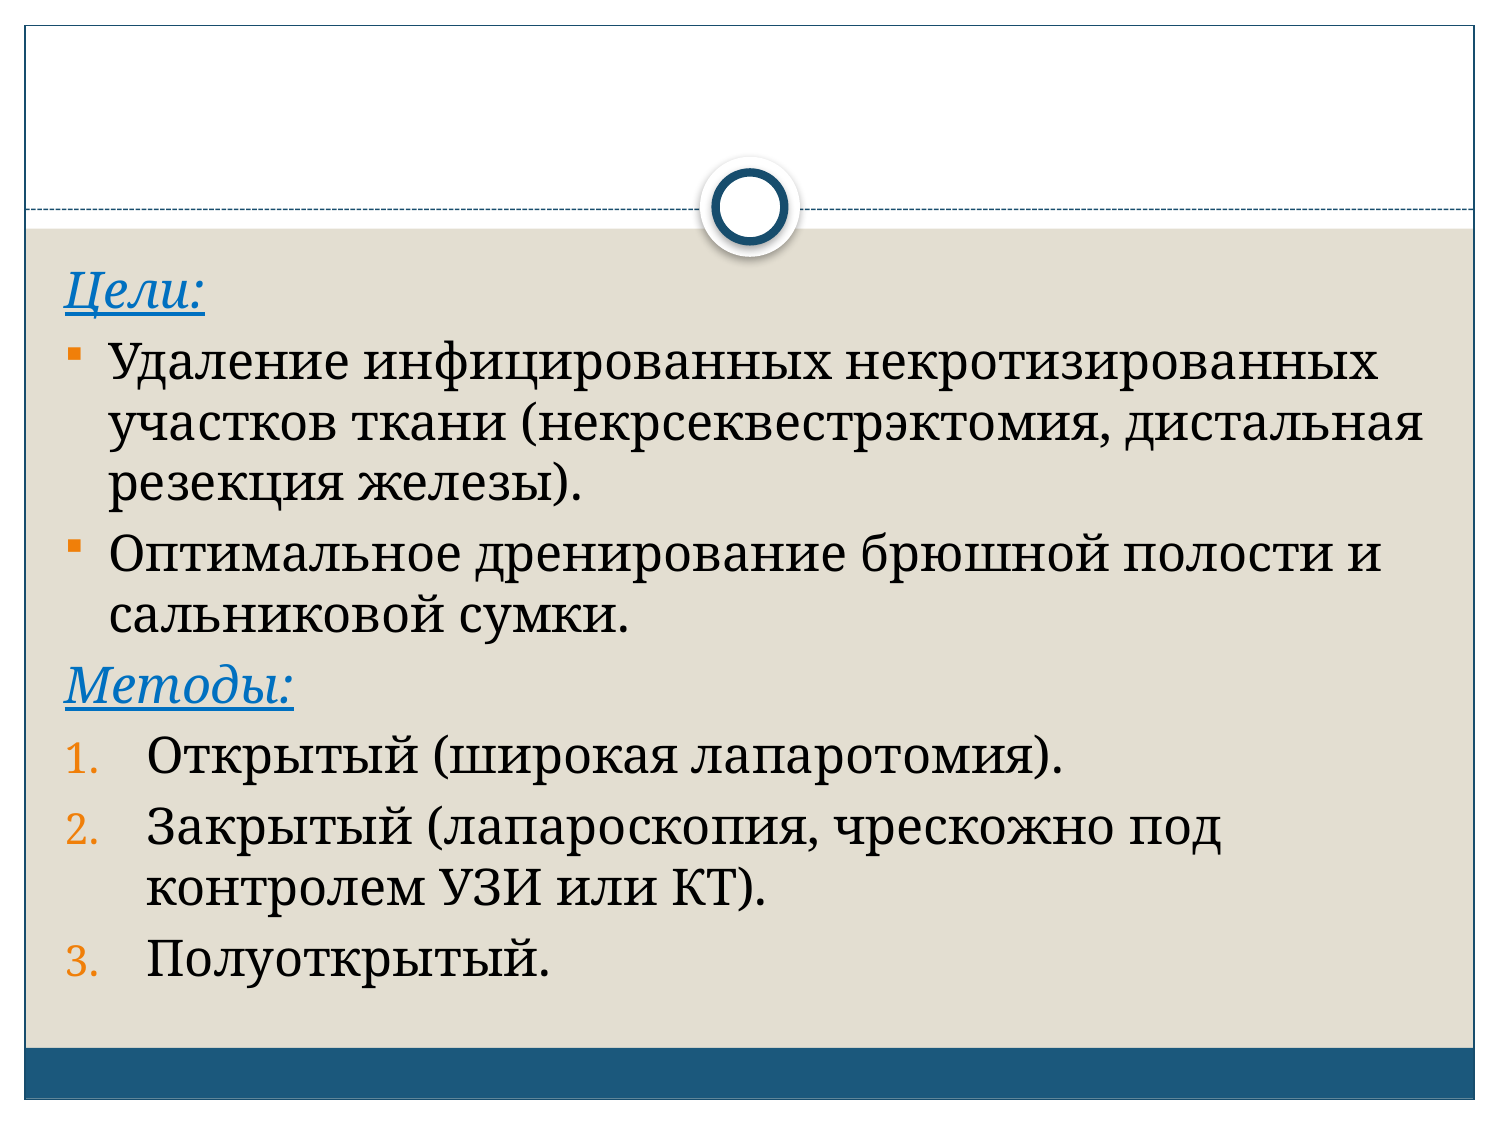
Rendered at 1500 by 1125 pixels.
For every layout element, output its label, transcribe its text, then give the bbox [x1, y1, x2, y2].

list Цели: Удаление инфицированных некротизированных участков ткани (некрсеквестрэктомия, дистальная резекция железы). Оптимальное дренирование брюшной полости и сальниковой сумки. Методы: Открытый (широкая лапаротомия). Закрытый (лапароскопия, чрескожно под контролем УЗИ или КТ). Полуоткрытый. [49, 250, 1445, 1001]
